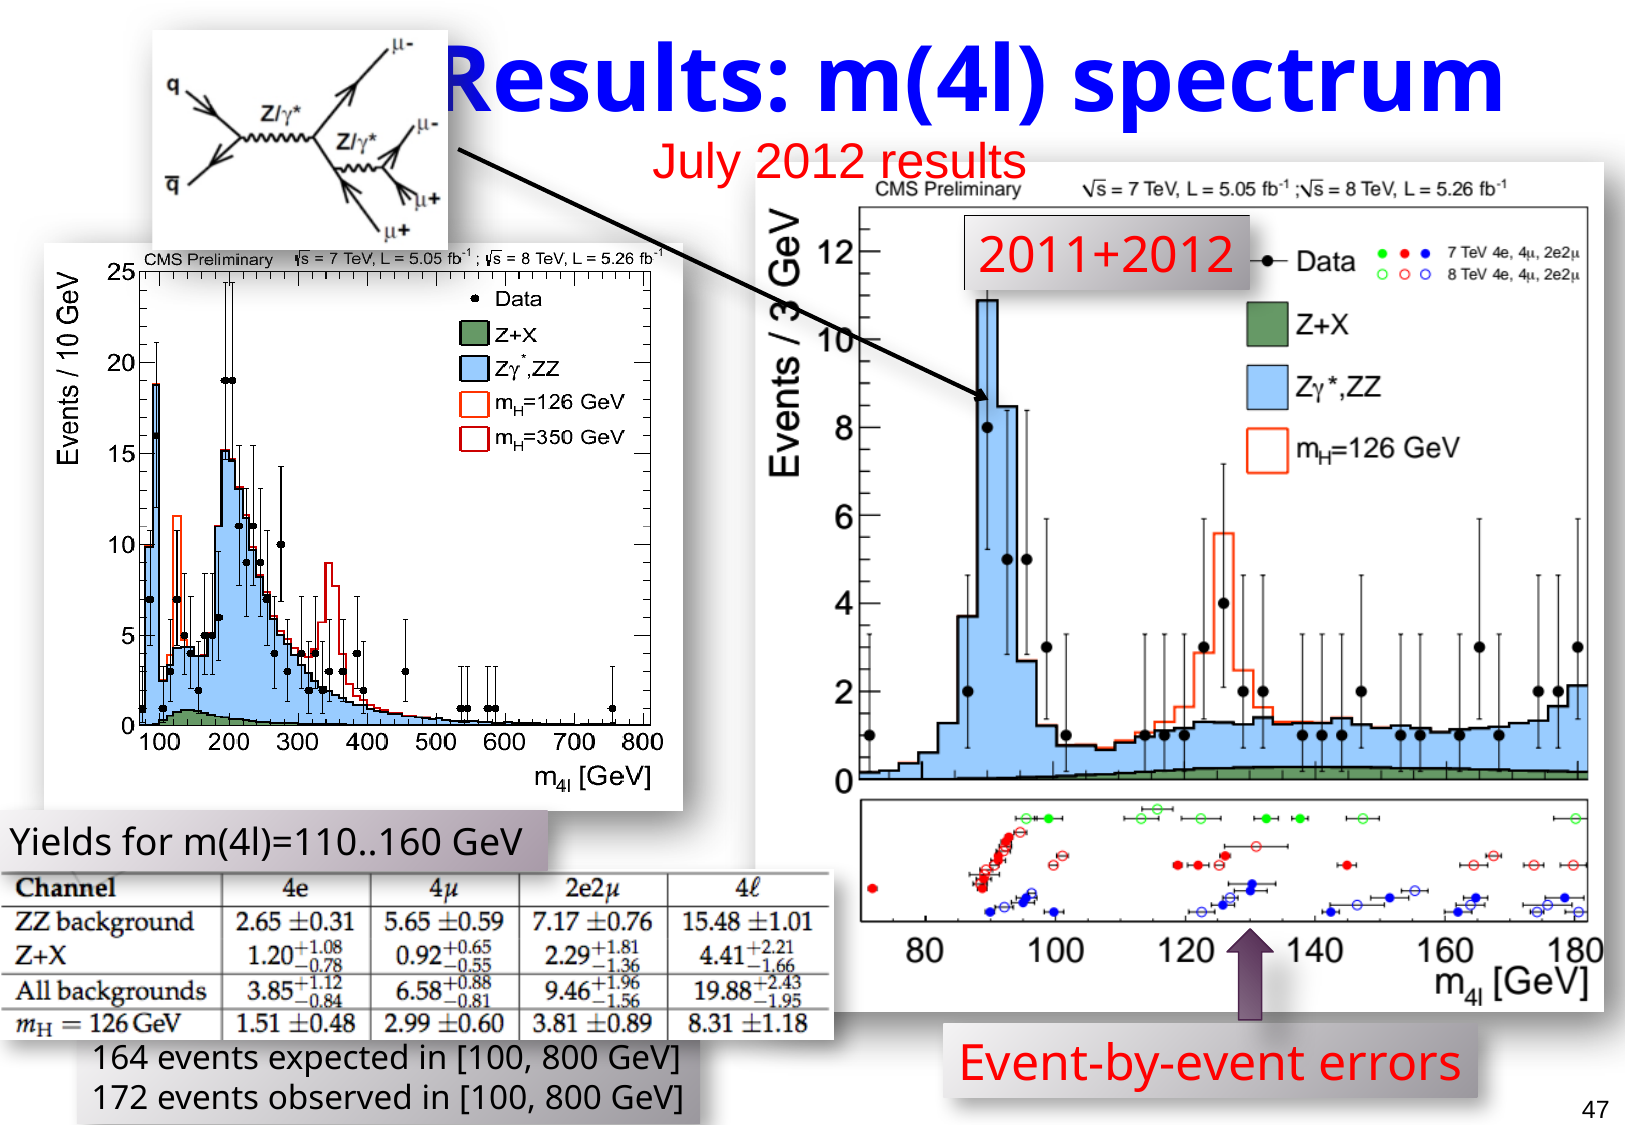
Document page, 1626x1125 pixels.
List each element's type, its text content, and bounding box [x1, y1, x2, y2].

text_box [457, 148, 989, 401]
text_box July 2012 results [637, 120, 1043, 162]
title Results: m(4l) spectrum [148, 0, 1625, 150]
text_box Event-by-event errors [943, 1055, 1478, 1099]
text_box 47 [1516, 1070, 1625, 1125]
text_box Yields for m(4l)=110..160 GeV [0, 810, 548, 869]
picture [44, 30, 683, 811]
text_box 164 events expected in [100, 800 GeV] 172 events observed in [100, 800 GeV] [76, 1082, 701, 1124]
picture [0, 162, 1605, 1040]
